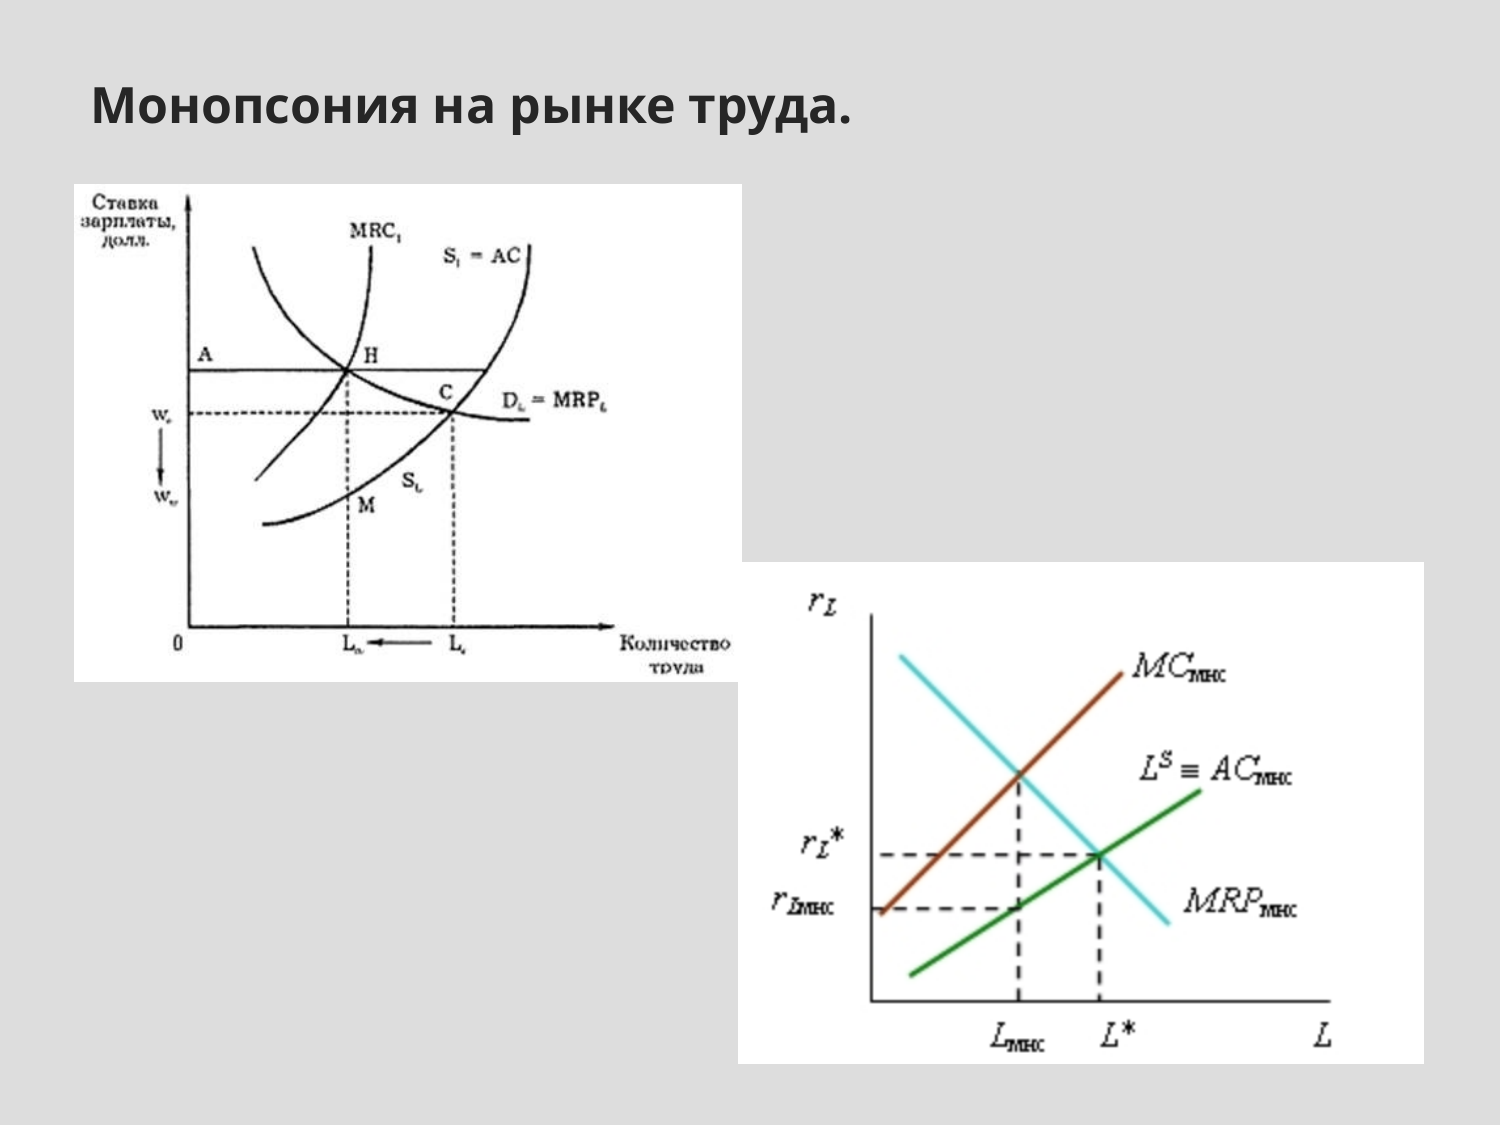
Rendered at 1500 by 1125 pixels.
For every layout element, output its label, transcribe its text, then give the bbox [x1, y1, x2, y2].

list Монопсония на рынке труда. [75, 66, 1425, 1005]
picture [74, 184, 1424, 1064]
